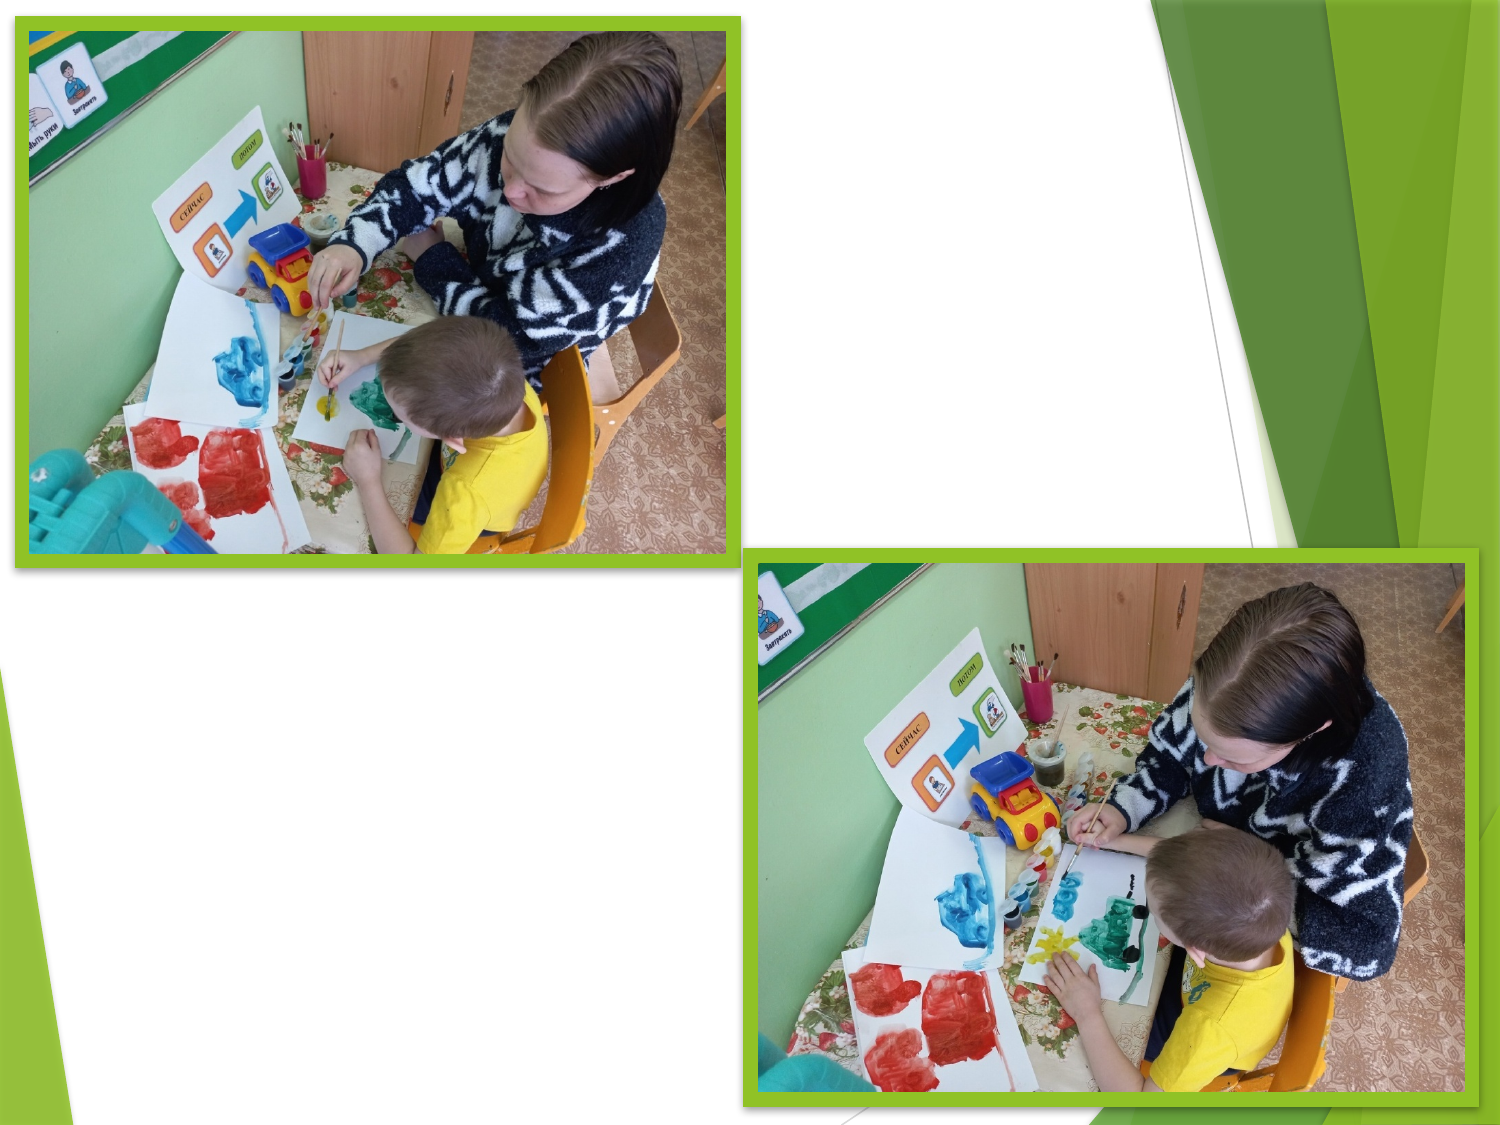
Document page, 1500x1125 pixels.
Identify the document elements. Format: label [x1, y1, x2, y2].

picture [28, 30, 727, 555]
picture [757, 561, 1466, 1093]
